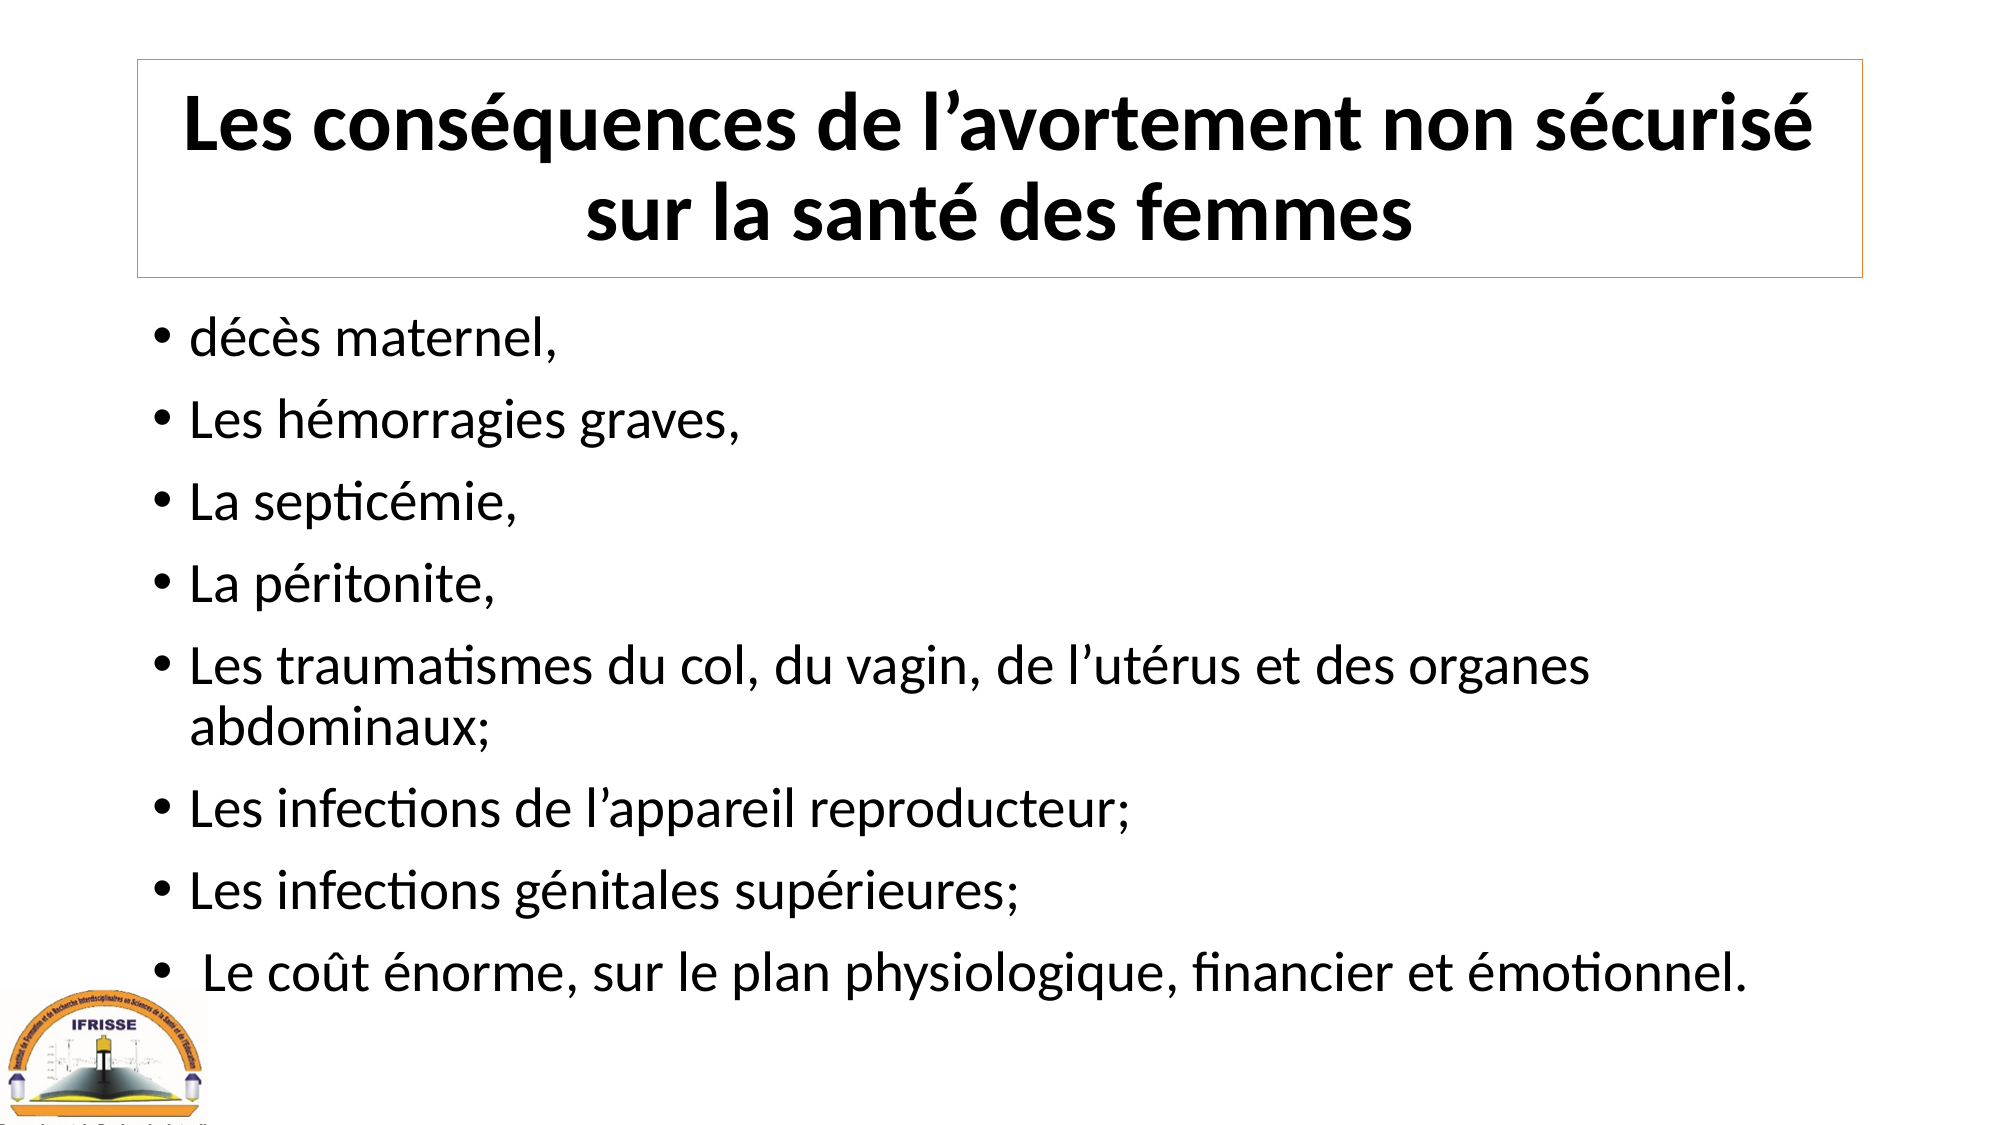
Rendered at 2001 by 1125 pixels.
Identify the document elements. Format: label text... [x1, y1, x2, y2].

picture [0, 988, 208, 1125]
list décès maternel, Les hémorragies graves, La septicémie, La péritonite, Les traumatismes du col, du vagin, de l’utérus et des organes abdominaux; Les infections de l’appareil reproducteur; Les infections génitales supérieures; Le coût énorme, sur le plan physiologique, financier et émotionnel. [137, 299, 1863, 1014]
title Les conséquences de l’avortement non sécurisé sur la santé des femmes [137, 59, 1863, 278]
